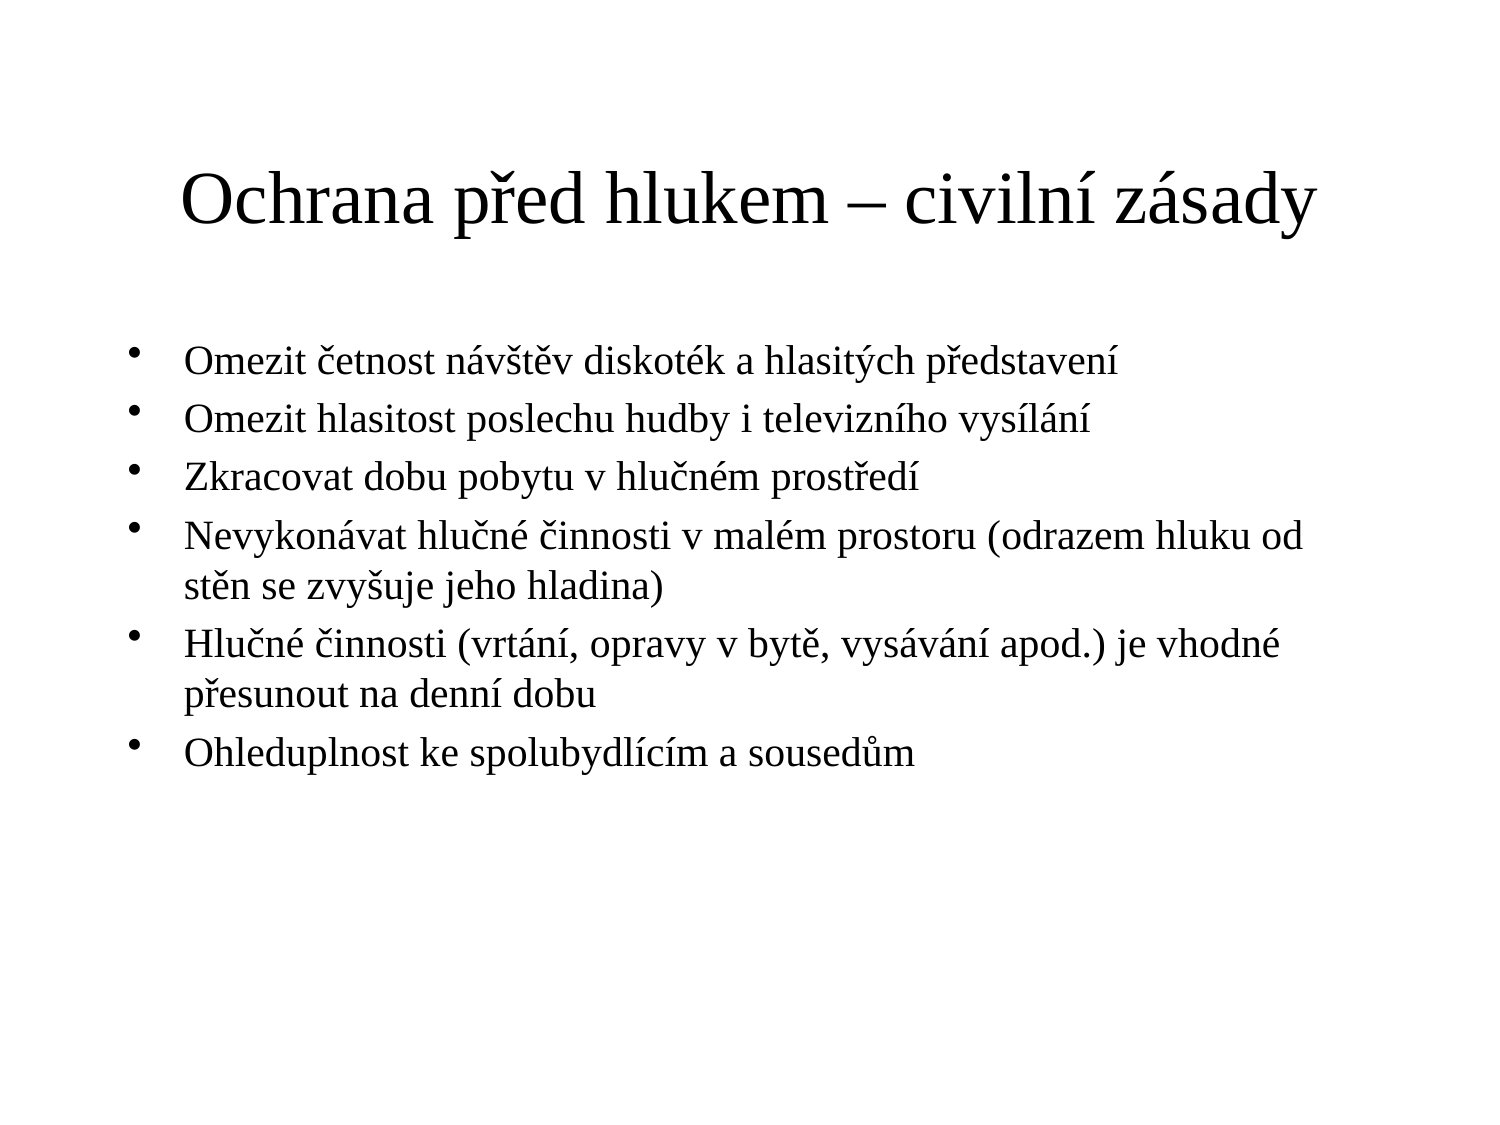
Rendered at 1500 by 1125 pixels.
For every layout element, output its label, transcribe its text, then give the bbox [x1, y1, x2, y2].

title Ochrana před hlukem – civilní zásady [112, 99, 1388, 288]
list Omezit četnost návštěv diskoték a hlasitých představení Omezit hlasitost poslechu hudby i televizního vysílání Zkracovat dobu pobytu v hlučném prostředí Nevykonávat hlučné činnosti v malém prostoru (odrazem hluku od stěn se zvyšuje jeho hladina) Hlučné činnosti (vrtání, opravy v bytě, vysávání apod.) je vhodné přesunout na denní dobu Ohleduplnost ke spolubydlícím a sousedům [112, 324, 1388, 1000]
